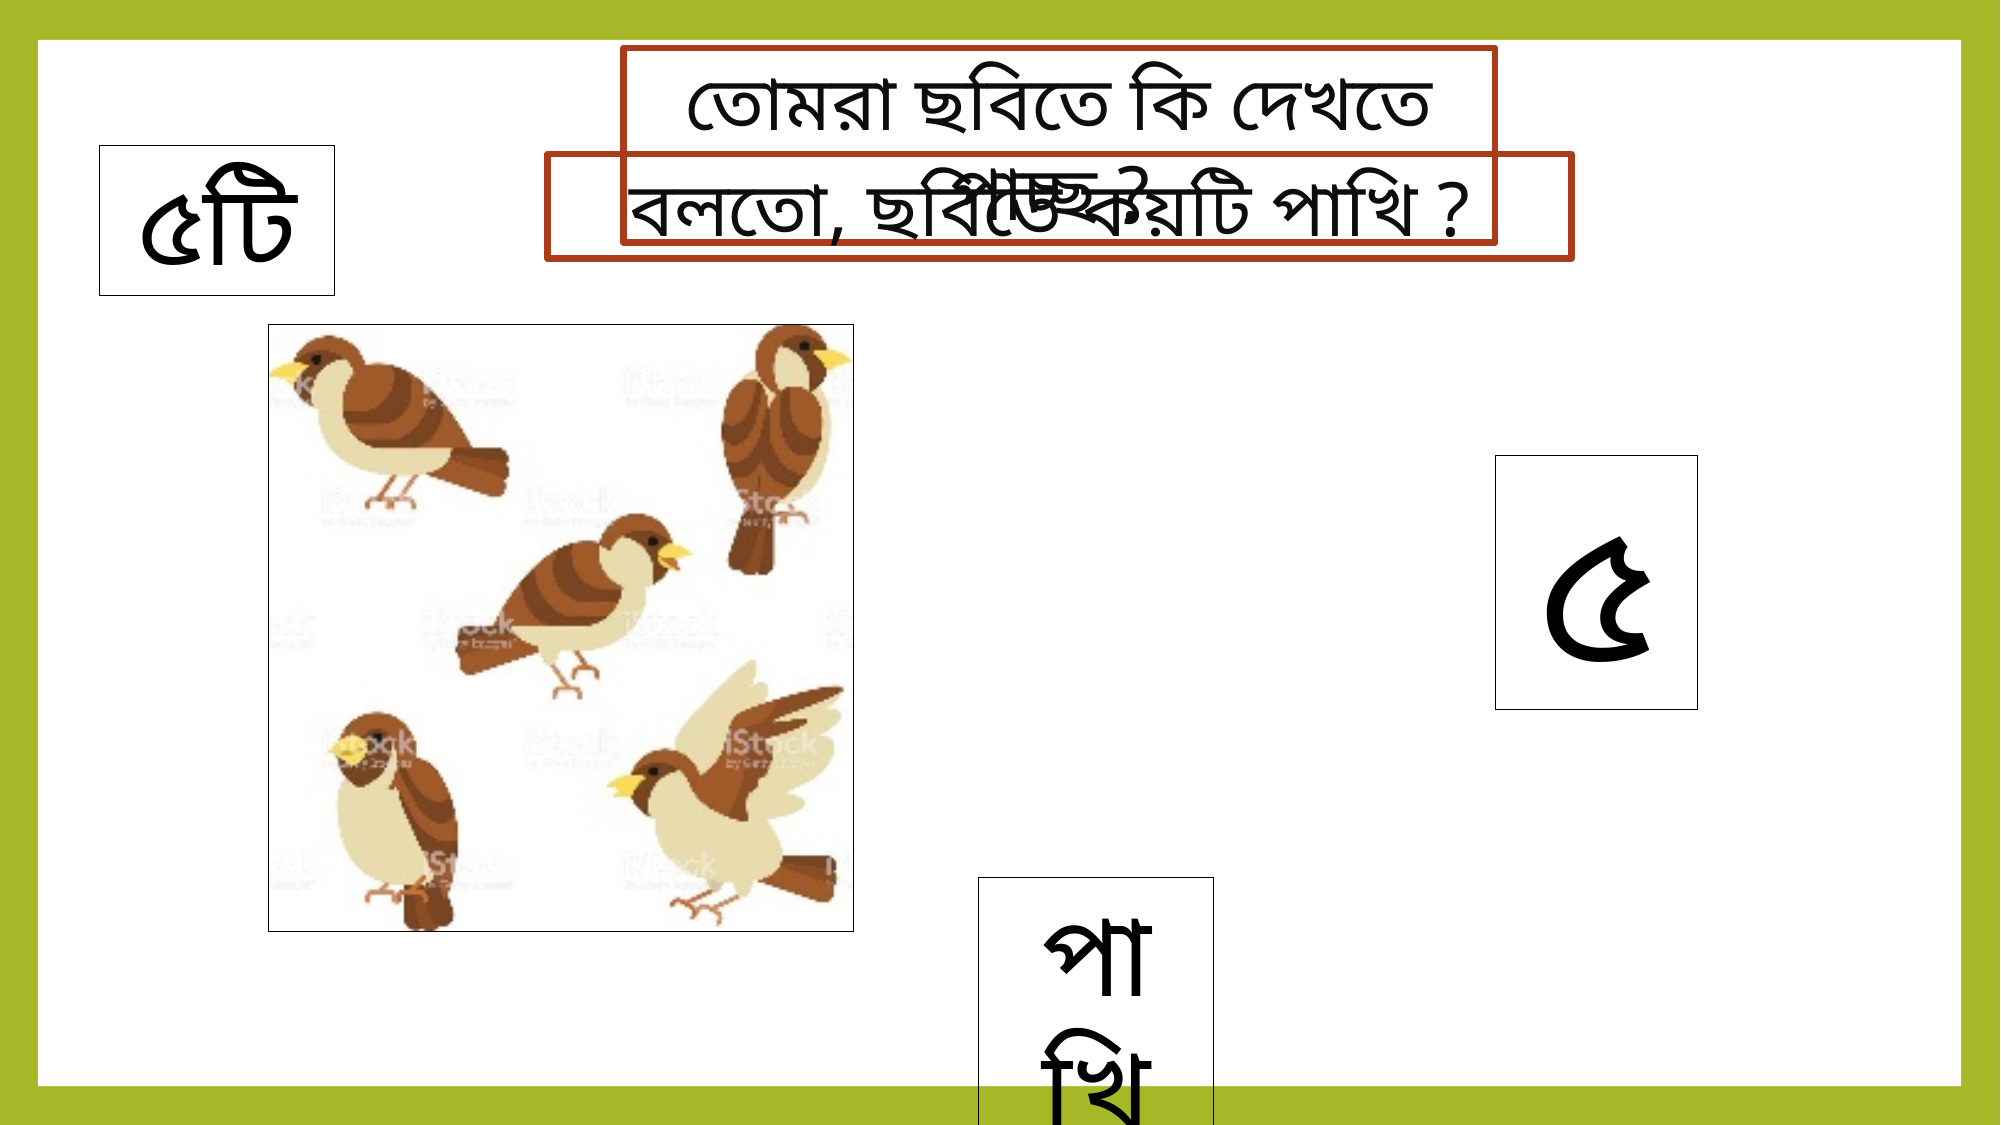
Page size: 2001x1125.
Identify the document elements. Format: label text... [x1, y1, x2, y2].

text_box ৫ [1495, 455, 1698, 710]
text_box পাখি [978, 877, 1214, 1125]
text_box তোমরা ছবিতে কি দেখতে পাচ্ছ ? [623, 47, 1496, 153]
text_box ৫টি [99, 145, 335, 296]
picture [268, 324, 855, 932]
text_box বলতো, ছবিতে কয়টি পাখি ? [547, 153, 1572, 259]
